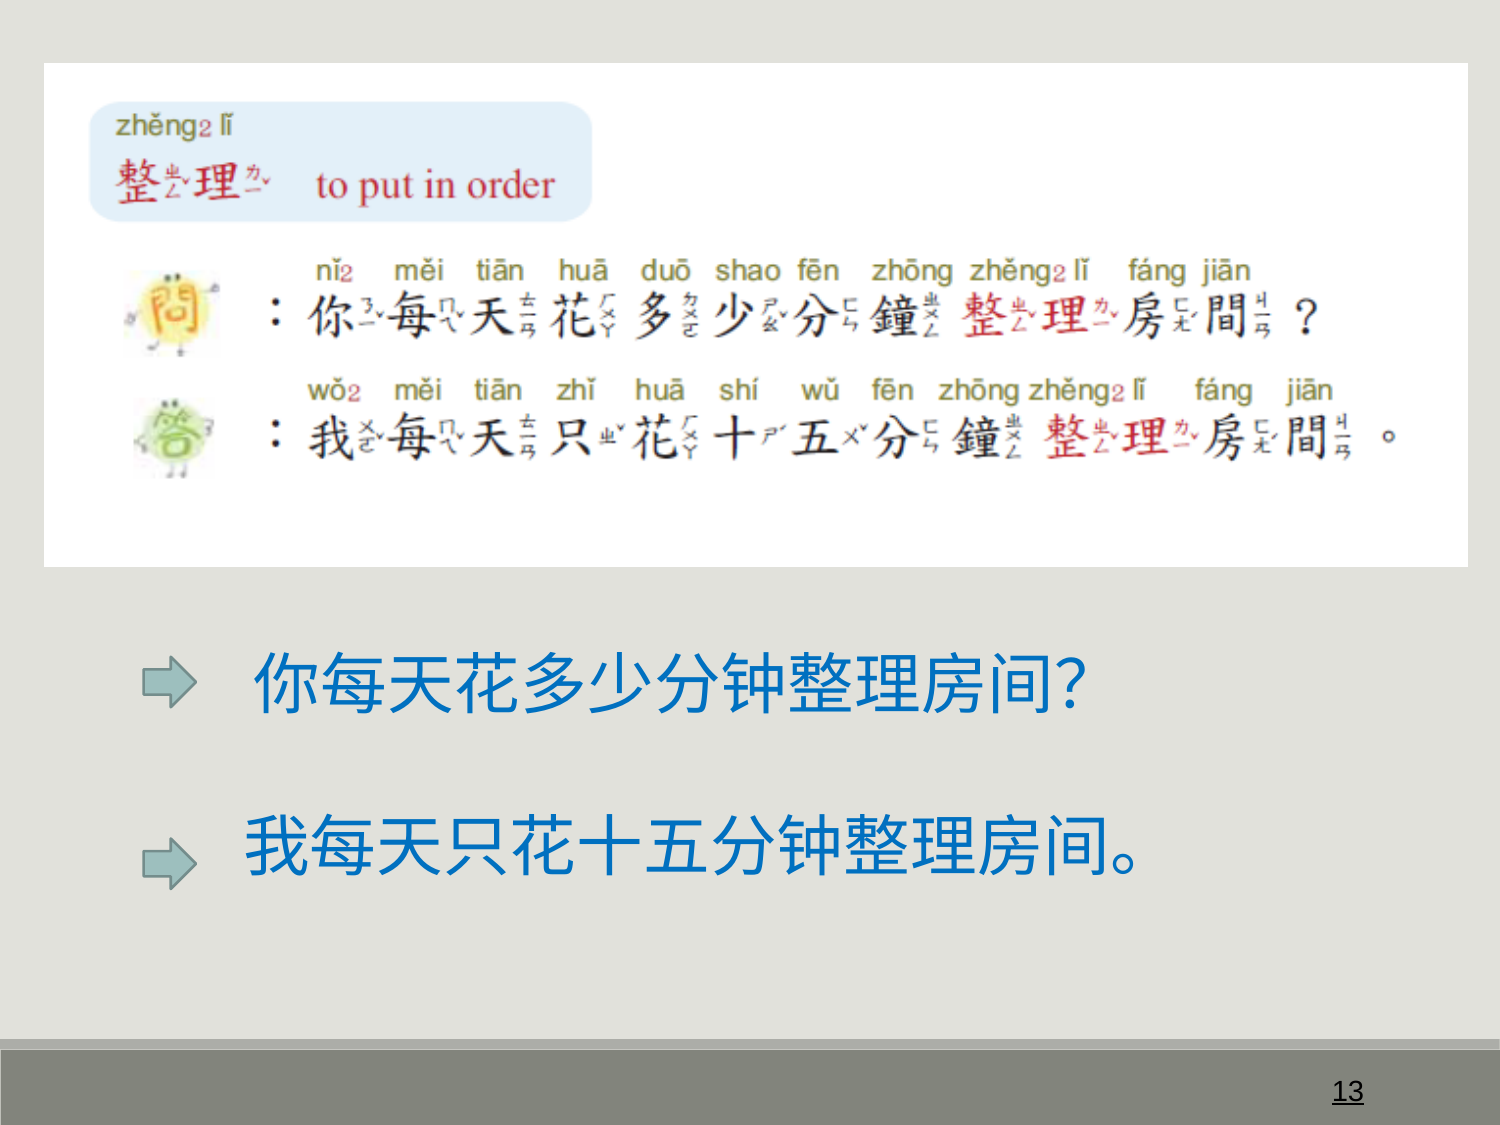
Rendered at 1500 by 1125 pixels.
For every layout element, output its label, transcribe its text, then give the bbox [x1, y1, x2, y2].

text_box [142, 837, 197, 891]
text_box 你每天花多少分钟整理房间？ [239, 634, 1137, 729]
text_box [142, 655, 197, 709]
slide_number 13 [1217, 1059, 1380, 1120]
text_box 我每天只花十五分钟整理房间。 [228, 796, 1193, 891]
picture [43, 63, 1468, 568]
